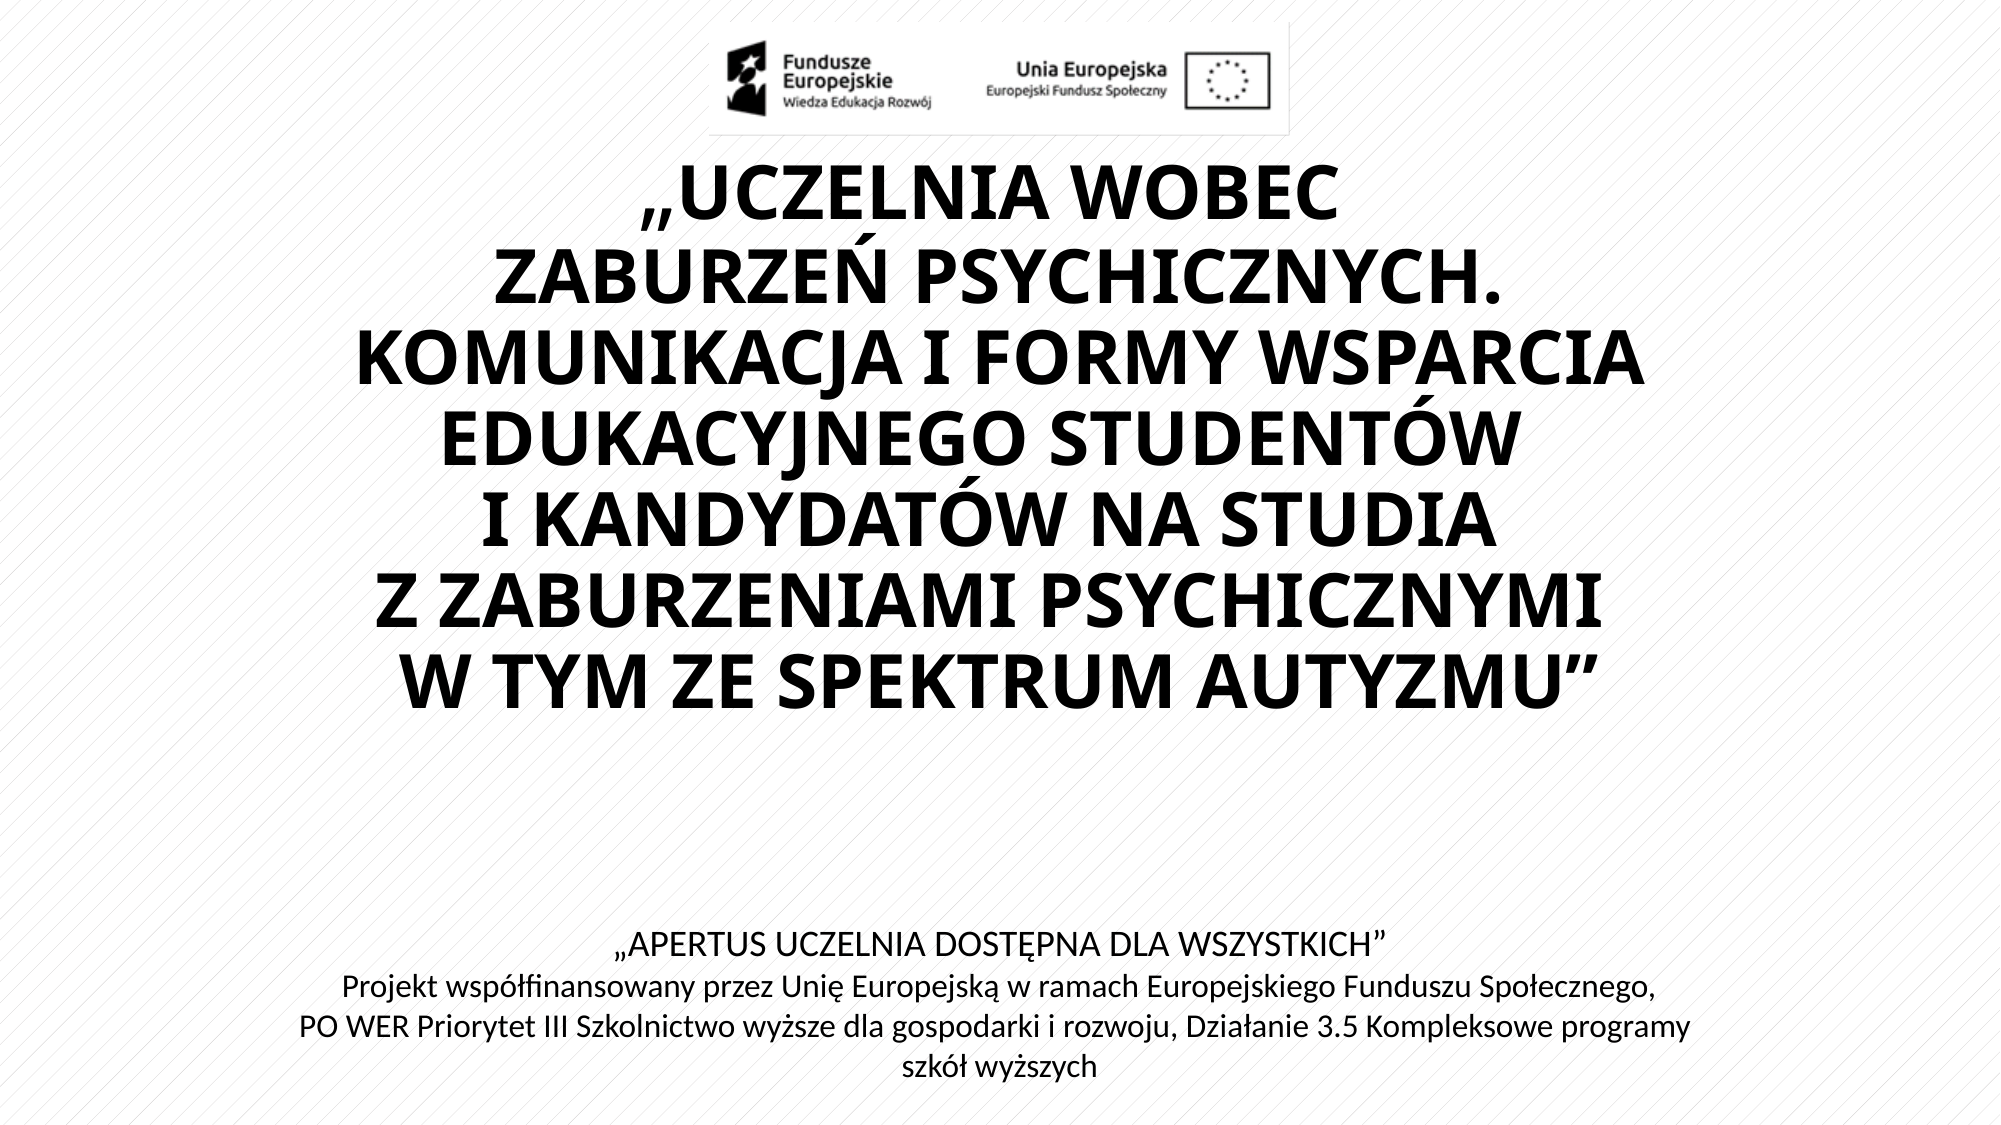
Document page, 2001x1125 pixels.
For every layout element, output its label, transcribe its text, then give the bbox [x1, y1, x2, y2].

title „UCZELNIA WOBEC ZABURZEŃ PSYCHICZNYCH. KOMUNIKACJA I FORMY WSPARCIA EDUKACYJNEGO STUDENTÓW I KANDYDATÓW NA STUDIA Z ZABURZENIAMI PSYCHICZNYMI W TYM ZE SPEKTRUM AUTYZMU” [249, 136, 1750, 733]
text_box „APERTUS UCZELNIA DOSTĘPNA DLA WSZYSTKICH” Projekt współfinansowany przez Unię Europejską w ramach Europejskiego Funduszu Społecznego, PO WER Priorytet III Szkolnictwo wyższe dla gospodarki i rozwoju, Działanie 3.5 Kompleksowe programy szkół wyższych [249, 911, 1750, 1092]
picture [709, 22, 1291, 137]
